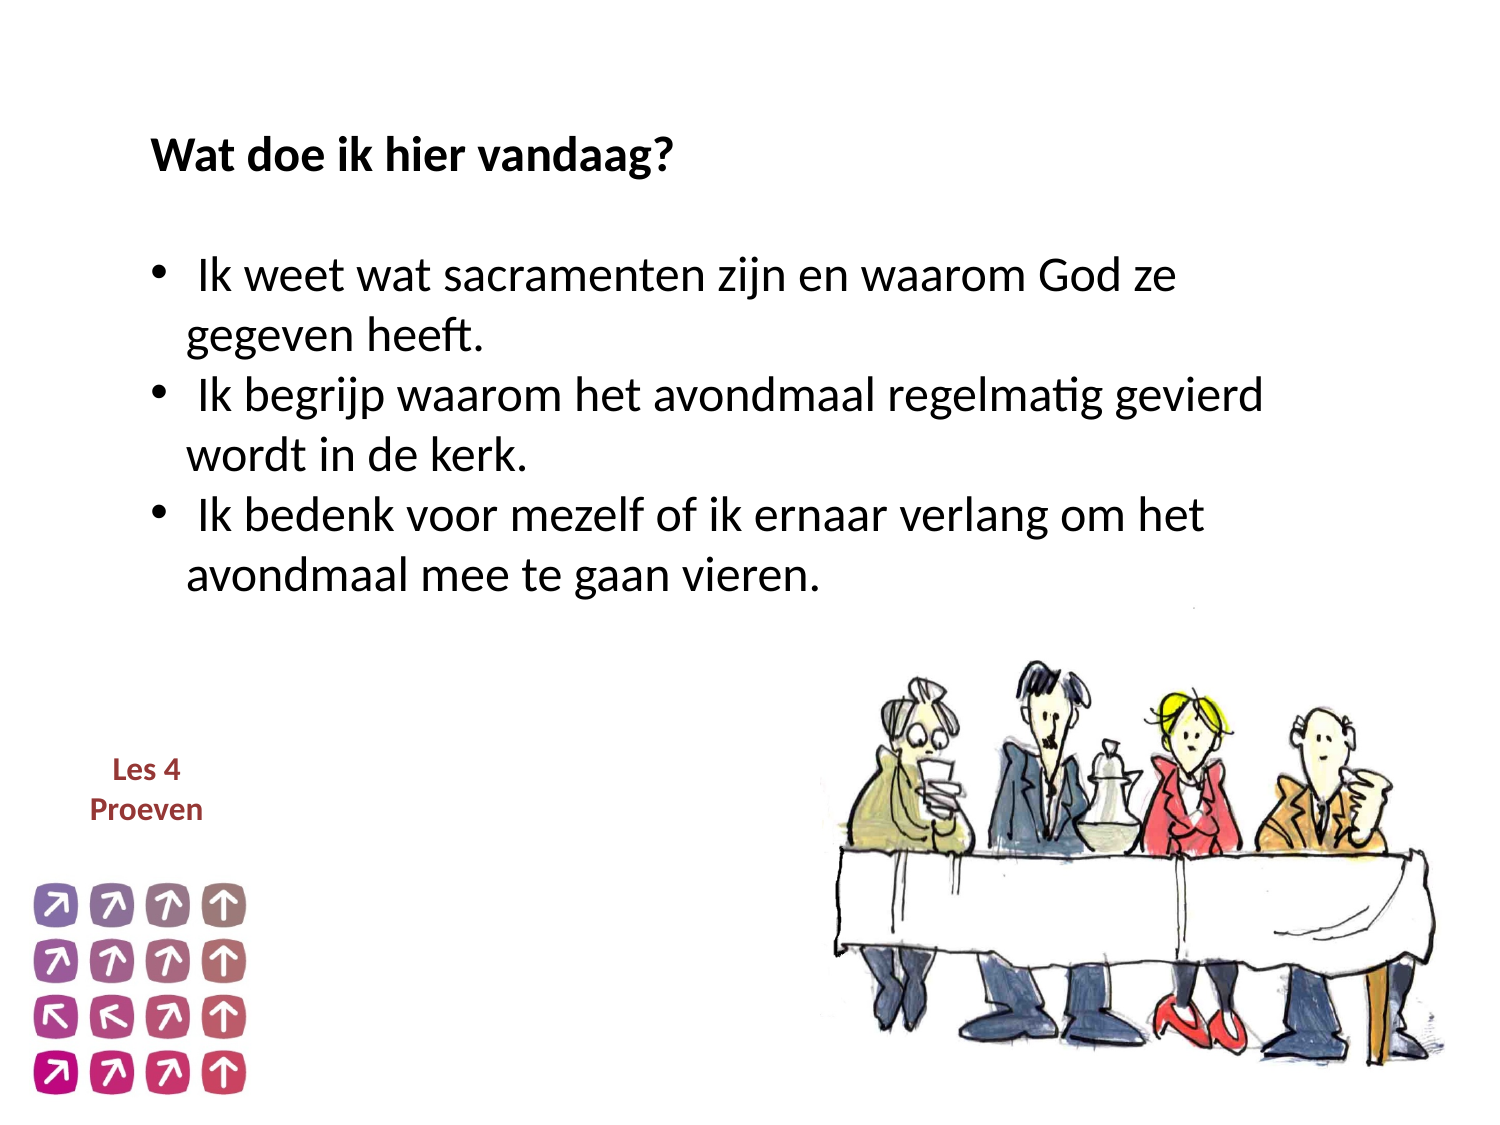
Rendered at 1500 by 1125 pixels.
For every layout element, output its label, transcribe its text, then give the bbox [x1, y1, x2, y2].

text_box Wat doe ik hier vandaag? Ik weet wat sacramenten zijn en waarom God ze gegeven heeft. Ik begrijp waarom het avondmaal regelmatig gevierd wordt in de kerk. Ik bedenk voor mezelf of ik ernaar verlang om het avondmaal mee te gaan vieren. [135, 113, 1341, 609]
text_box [0, 739, 294, 1102]
picture [820, 604, 1446, 1083]
